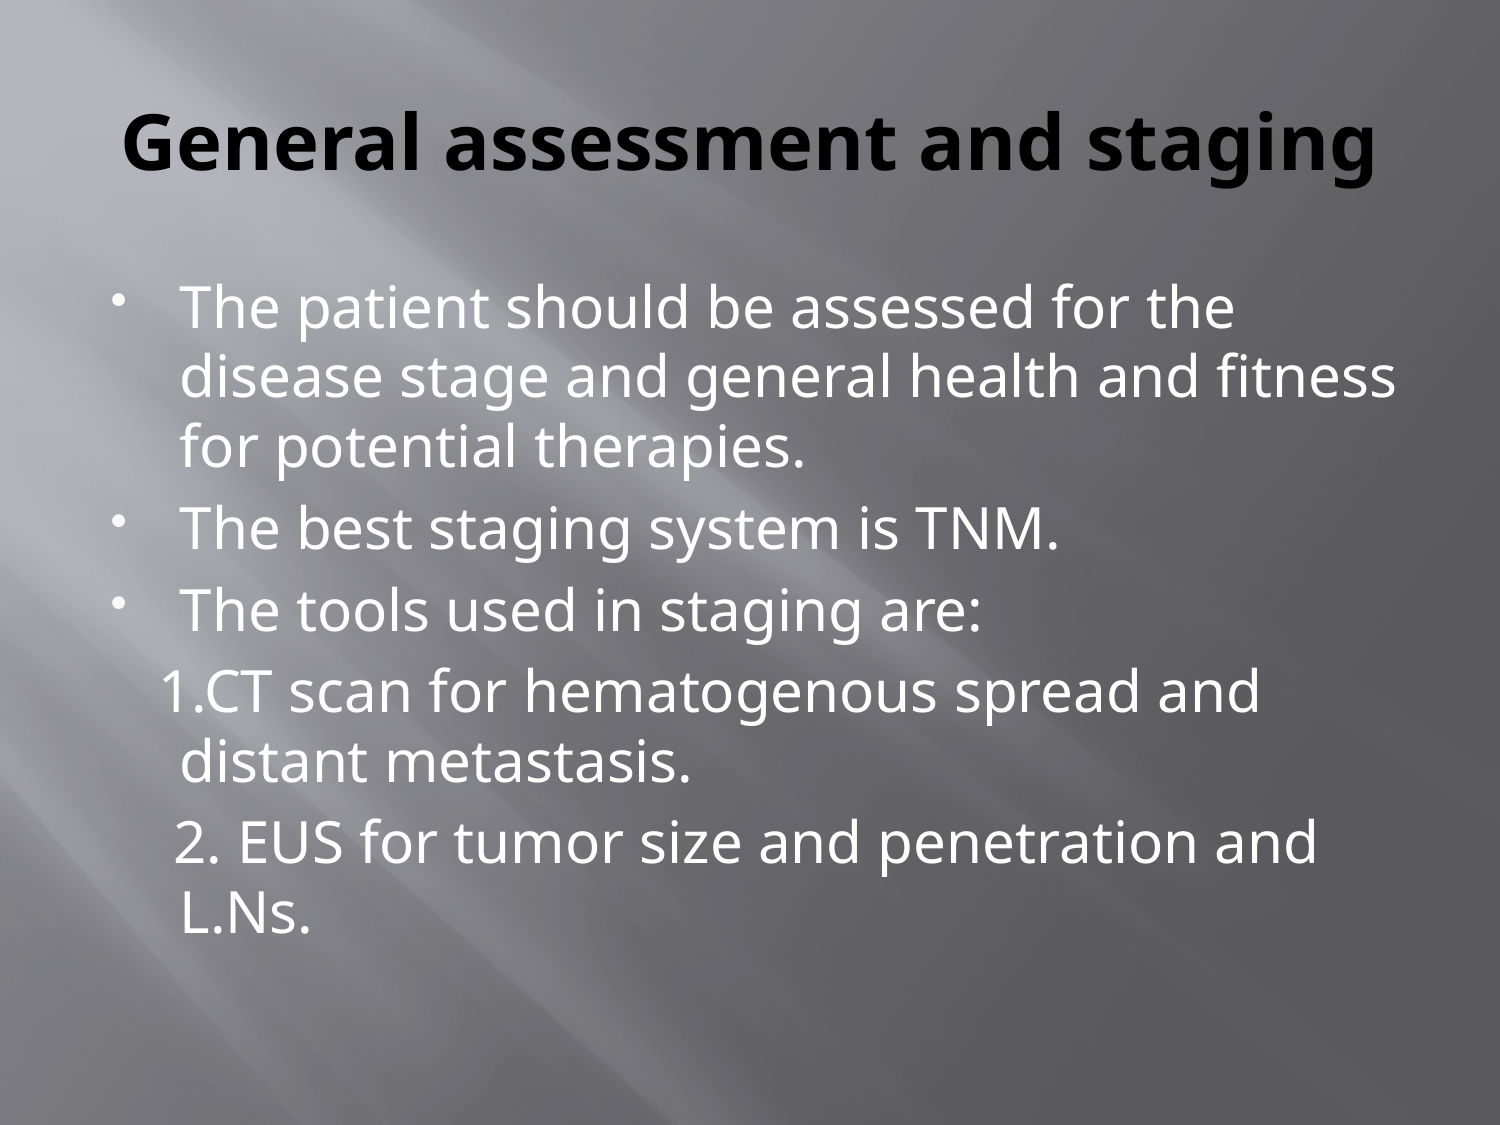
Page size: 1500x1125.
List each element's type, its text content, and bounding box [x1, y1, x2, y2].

title General assessment and staging [75, 45, 1425, 233]
list The patient should be assessed for the disease stage and general health and fitness for potential therapies. The best staging system is TNM. The tools used in staging are: 1.CT scan for hematogenous spread and distant metastasis. 2. EUS for tumor size and penetration and L.Ns. [75, 262, 1425, 1035]
